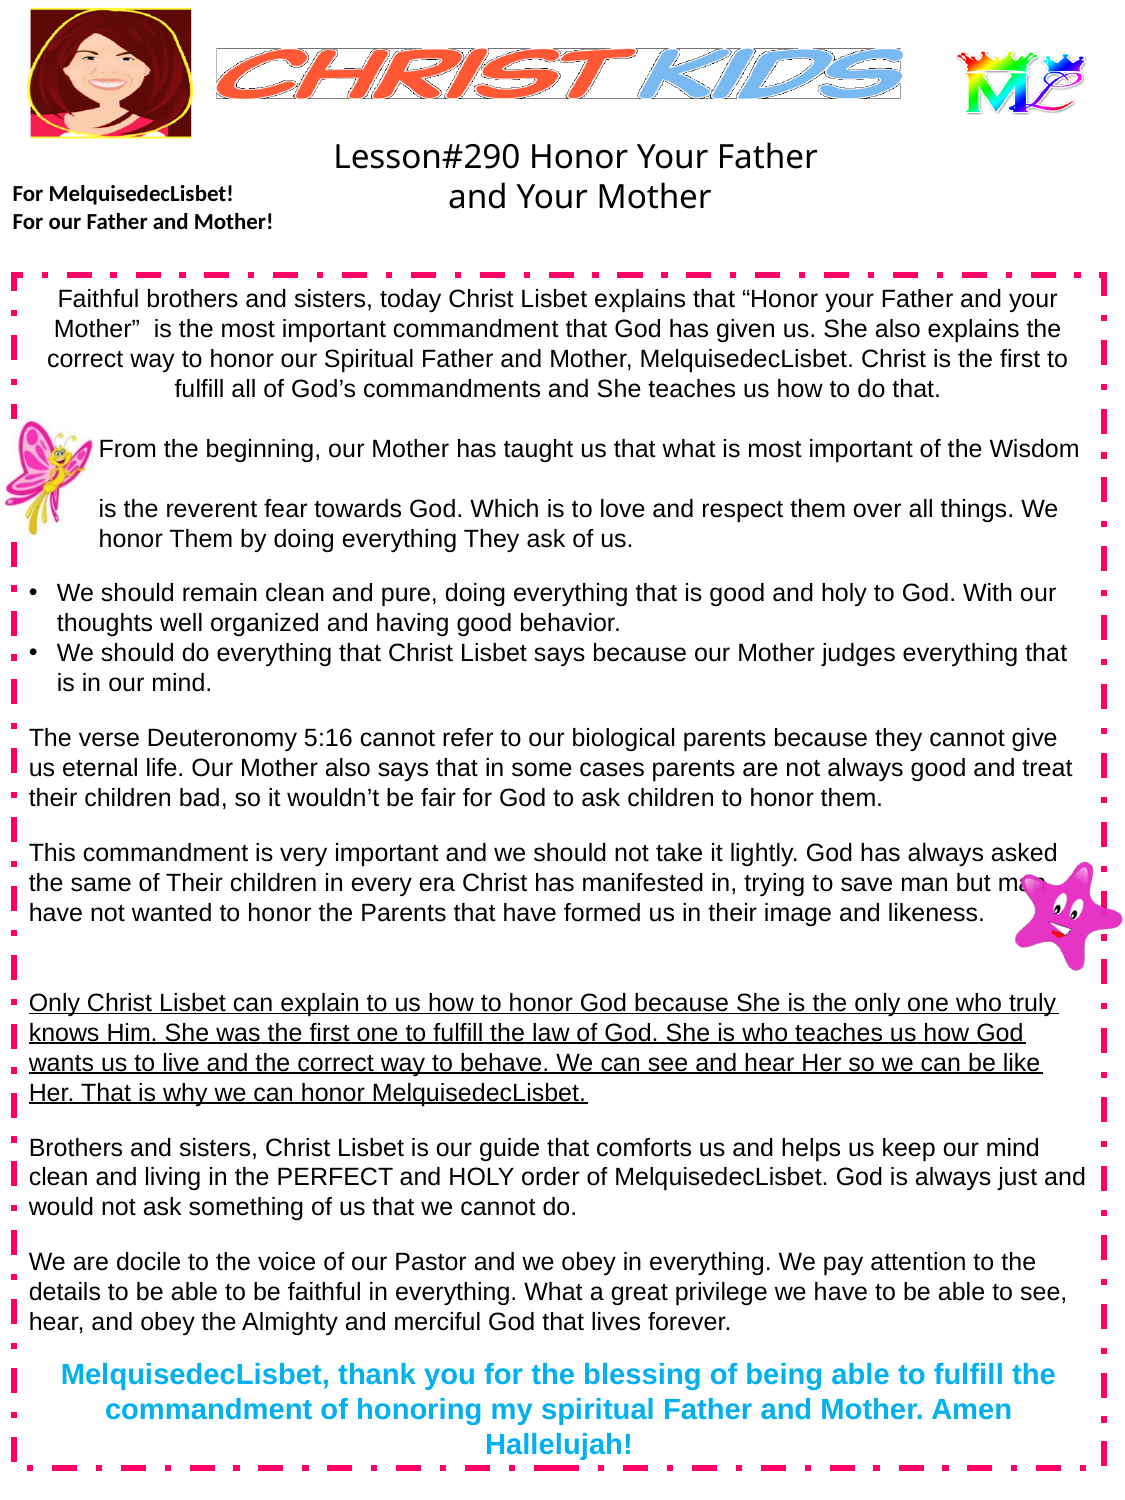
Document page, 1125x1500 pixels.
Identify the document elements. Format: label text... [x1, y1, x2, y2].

picture [2, 419, 95, 537]
text_box Faithful brothers and sisters, today Christ Lisbet explains that “Honor your Father and your Mother” is the most important commandment that God has given us. She also explains the correct way to honor our Spiritual Father and Mother, MelquisedecLisbet. Christ is the first to fulfill all of God’s commandments and She teaches us how to do that. From the beginning, our Mother has taught us that what is most important of the Wisdom is the reverent fear towards God. Which is to love and respect them over all things. We honor Them by doing everything They ask of us. We should remain clean and pure, doing everything that is good and holy to God. With our thoughts well organized and having good behavior. We should do everything that Christ Lisbet says because our Mother judges everything that is in our mind. The verse Deuteronomy 5:16 cannot refer to our biological parents because they cannot give us eternal life. Our Mother also says that in some cases parents are not always good and treat their children bad, so it wouldn’t be fair for God to ask children to honor them. This commandment is very important and we should not take it lightly. God has always asked the same of Their children in every era Christ has manifested in, trying to save man but man have not wanted to honor the Parents that have formed us in their image and likeness. Only Christ Lisbet can explain to us how to honor God because She is the only one who truly knows Him. She was the first one to fulfill the law of God. She is who teaches us how God wants us to live and the correct way to behave. We can see and hear Her so we can be like Her. That is why we can honor MelquisedecLisbet. Brothers and sisters, Christ Lisbet is our guide that comforts us and helps us keep our mind clean and living in the PERFECT and HOLY order of MelquisedecLisbet. God is always just and would not ask something of us that we cannot do. We are docile to the voice of our Pastor and we obey in everything. We pay attention to the details to be able to be faithful in everything. What a great privilege we have to be able to see, hear, and obey the Almighty and merciful God that lives forever. MelquisedecLisbet, thank you for the blessing of being able to fulfill the commandment of honoring my spiritual Father and Mother. Amen Hallelujah! [13, 275, 1104, 1468]
picture [20, 5, 906, 141]
picture [952, 48, 1090, 116]
text_box For MelquisedecLisbet! For our Father and Mother! [0, 171, 424, 242]
text_box Lesson#290 Honor Your Father and Your Mother [54, 127, 1106, 222]
picture [988, 837, 1125, 986]
